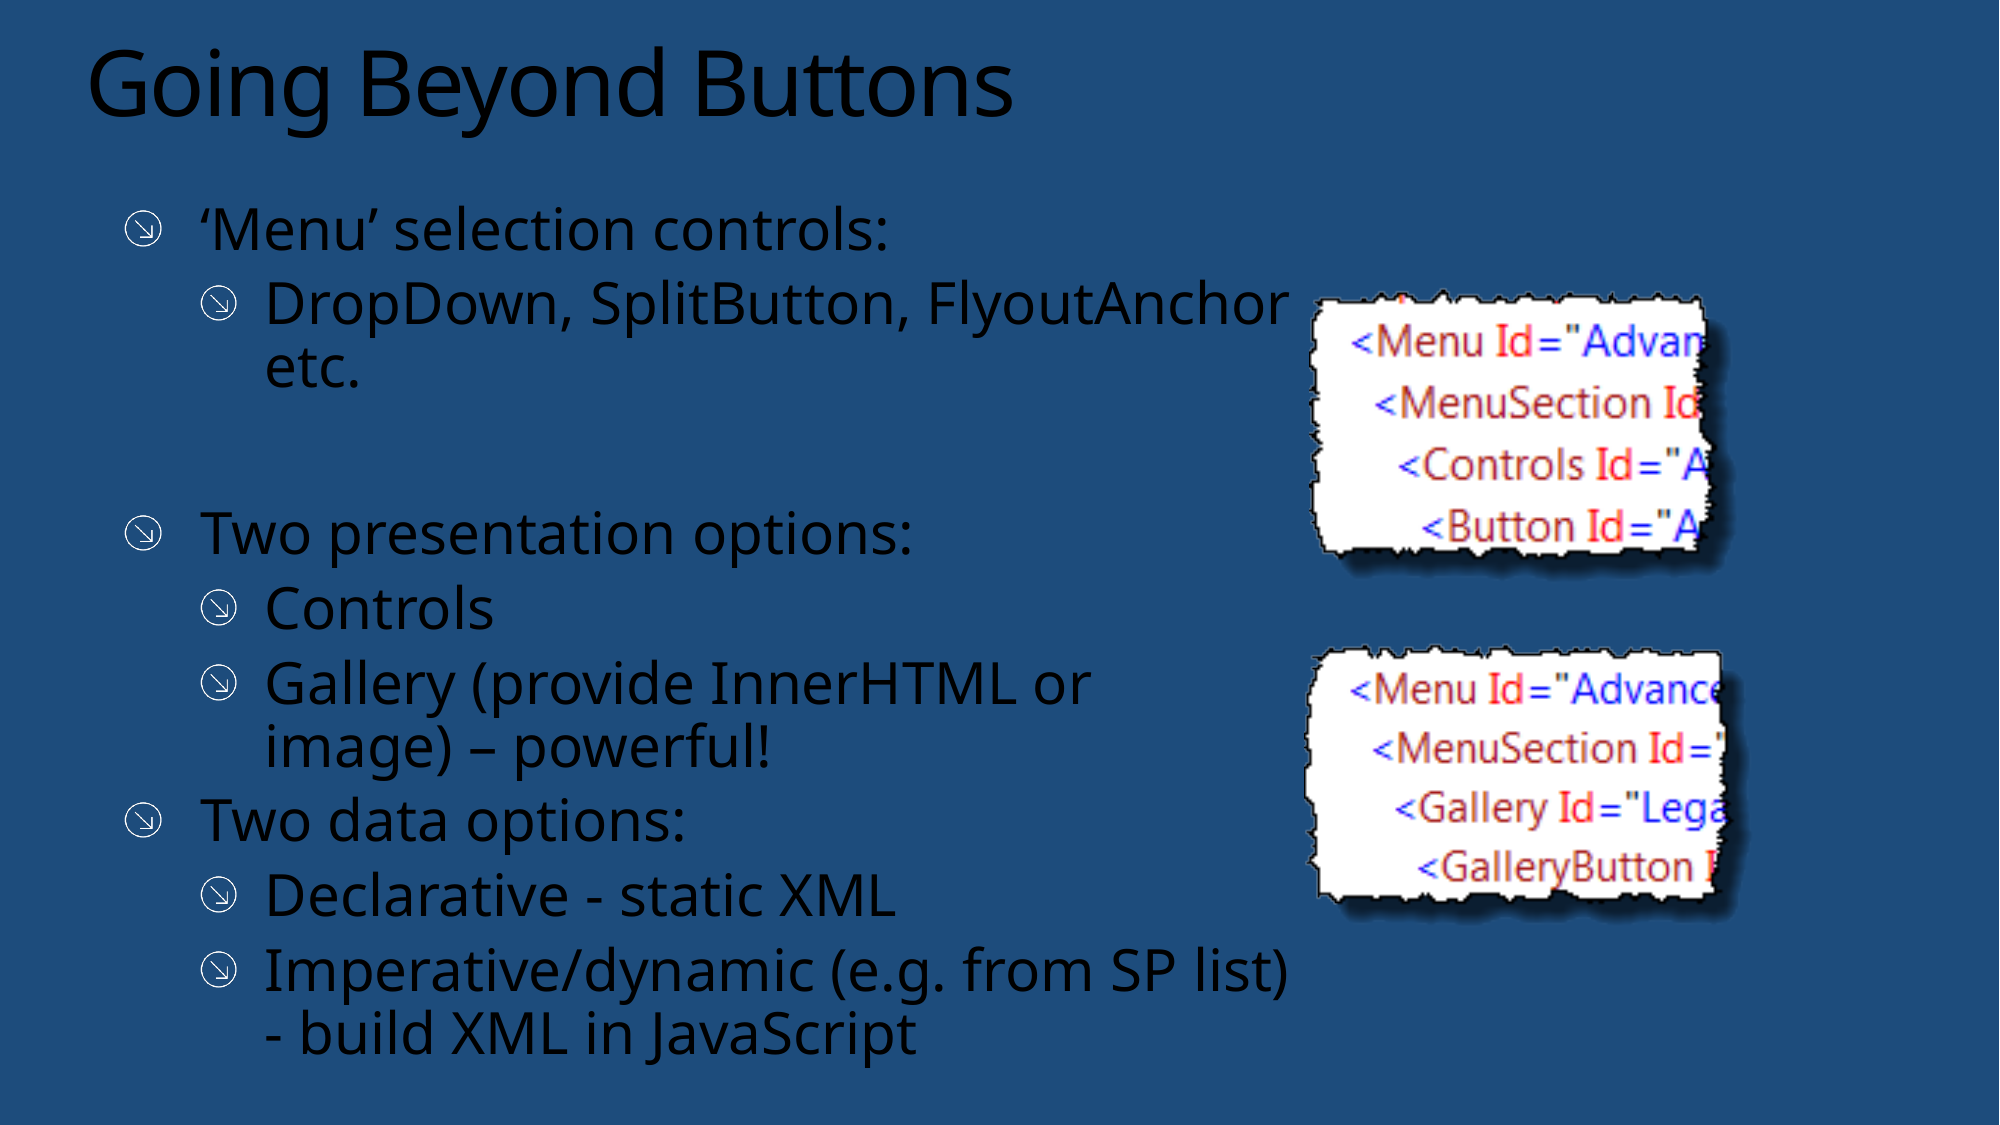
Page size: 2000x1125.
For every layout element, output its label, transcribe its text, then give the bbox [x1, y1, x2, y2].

picture [124, 209, 162, 247]
picture [124, 514, 162, 551]
picture [200, 950, 237, 988]
picture [124, 801, 162, 838]
title Going Beyond Buttons [85, 37, 1914, 138]
picture [200, 875, 237, 913]
picture [1308, 281, 1762, 617]
picture [1304, 637, 1757, 934]
list ‘Menu’ selection controls: DropDown, SplitButton, FlyoutAnchor etc. Two presentation options: Controls Gallery (provide InnerHTML or image) – powerful! Two data options: Declarative - static XML Imperative/dynamic (e.g. from SP list) - build XML in JavaScript [124, 200, 1294, 1077]
picture [200, 284, 237, 321]
picture [200, 663, 237, 701]
picture [200, 588, 237, 626]
